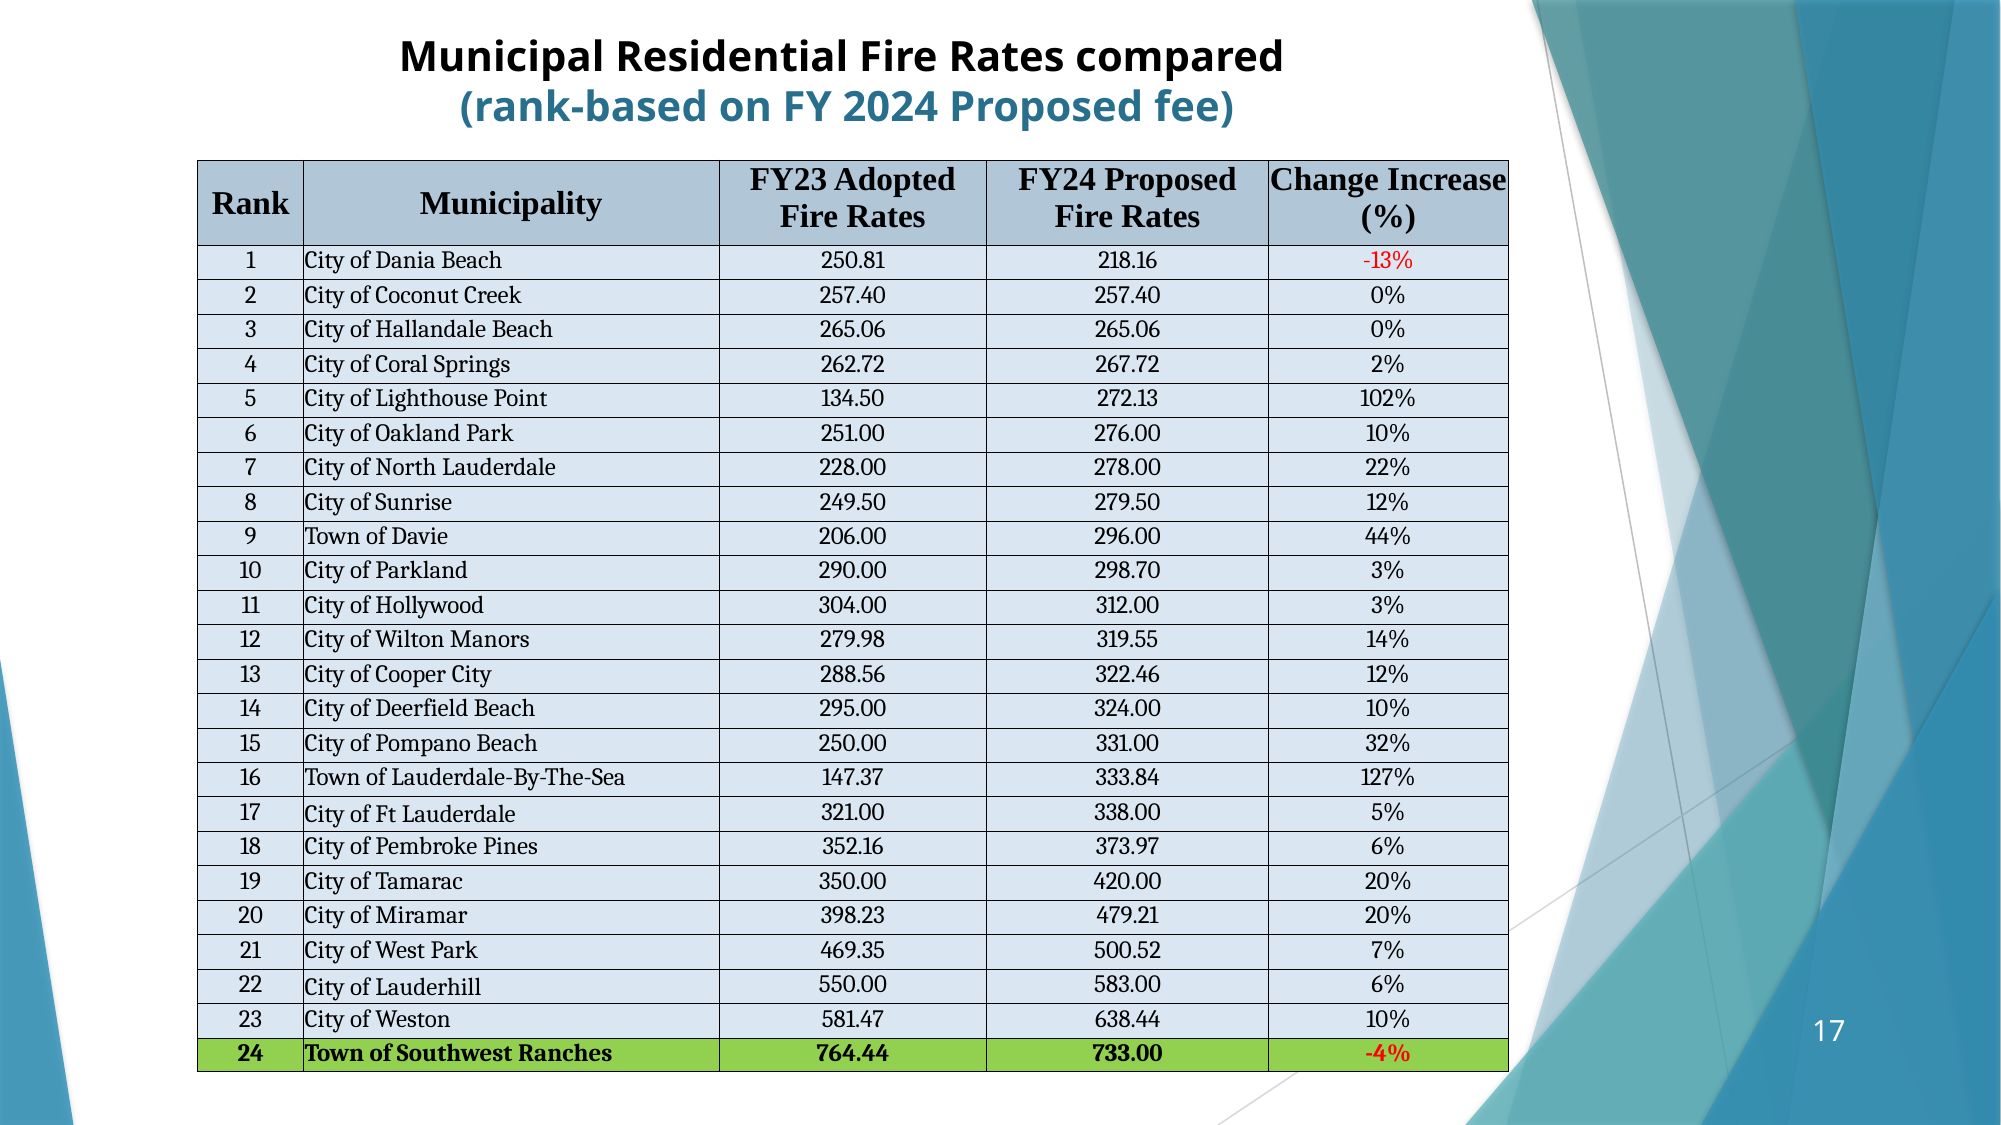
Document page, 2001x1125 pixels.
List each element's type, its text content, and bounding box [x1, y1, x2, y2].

table_cell City of Parkland [304, 556, 719, 590]
table_cell 3 [198, 315, 303, 348]
table_cell 398.23 [720, 901, 986, 934]
table_cell City of Sunrise [304, 487, 719, 521]
table_cell Town of Davie [304, 522, 719, 555]
table_cell 147.37 [720, 763, 986, 796]
table_cell 12% [1269, 487, 1508, 521]
table_cell 206.00 [720, 522, 986, 555]
table_cell 16 [198, 763, 303, 796]
table_cell 764.44 [720, 1039, 986, 1071]
table_header Rank [198, 161, 303, 245]
table_cell 251.00 [720, 418, 986, 452]
table_cell Town of Lauderdale-By-The-Sea [304, 763, 719, 796]
table_cell 638.44 [987, 1004, 1268, 1038]
table_cell City of Hollywood [304, 591, 719, 624]
table_cell 32% [1269, 729, 1508, 762]
table_header Change Increase (%) [1269, 161, 1508, 245]
table_cell 290.00 [720, 556, 986, 590]
table_cell 279.98 [720, 625, 986, 659]
table_cell Town of Southwest Ranches [304, 1039, 719, 1071]
table_cell City of Miramar [304, 901, 719, 934]
table_cell 0% [1269, 315, 1508, 348]
table_cell 250.81 [720, 246, 986, 279]
table_cell 12% [1269, 660, 1508, 693]
table_cell 8 [198, 487, 303, 521]
table_cell City of West Park [304, 935, 719, 969]
table_cell 5% [1269, 797, 1508, 831]
table_cell 550.00 [720, 970, 986, 1003]
table_cell 228.00 [720, 453, 986, 486]
table_cell 7% [1269, 935, 1508, 969]
table_cell 6 [198, 418, 303, 452]
table_cell 257.40 [720, 280, 986, 314]
table_cell 1 [198, 246, 303, 279]
table_cell 279.50 [987, 487, 1268, 521]
table_cell 7 [198, 453, 303, 486]
table_cell 127% [1269, 763, 1508, 796]
table_cell 134.50 [720, 384, 986, 417]
table_cell City of Coral Springs [304, 349, 719, 383]
table_cell 257.40 [987, 280, 1268, 314]
table_cell City of Weston [304, 1004, 719, 1038]
table_cell 102% [1269, 384, 1508, 417]
table_cell 24 [198, 1039, 303, 1071]
table_cell 479.21 [987, 901, 1268, 934]
table_cell City of Tamarac [304, 866, 719, 900]
table_cell 267.72 [987, 349, 1268, 383]
table_cell 298.70 [987, 556, 1268, 590]
table_cell 319.55 [987, 625, 1268, 659]
table_cell City of Lighthouse Point [304, 384, 719, 417]
table_cell 14% [1269, 625, 1508, 659]
table_cell 20% [1269, 866, 1508, 900]
table_cell City of Hallandale Beach [304, 315, 719, 348]
table_cell 20% [1269, 901, 1508, 934]
table_cell 18 [198, 832, 303, 865]
table_cell 265.06 [987, 315, 1268, 348]
table_cell 295.00 [720, 694, 986, 728]
table_cell 304.00 [720, 591, 986, 624]
table_cell 5 [198, 384, 303, 417]
table_cell 21 [198, 935, 303, 969]
table_cell 262.72 [720, 349, 986, 383]
table_cell 276.00 [987, 418, 1268, 452]
table_cell 581.47 [720, 1004, 986, 1038]
table_cell City of Pompano Beach [304, 729, 719, 762]
table_cell 44% [1269, 522, 1508, 555]
table_cell 20 [198, 901, 303, 934]
table_cell 352.16 [720, 832, 986, 865]
table_cell 272.13 [987, 384, 1268, 417]
table_cell 13 [198, 660, 303, 693]
table_cell 22% [1269, 453, 1508, 486]
table_cell 23 [198, 1004, 303, 1038]
table_header FY24 Proposed Fire Rates [987, 161, 1268, 245]
table_cell 288.56 [720, 660, 986, 693]
table_header Municipality [304, 161, 719, 245]
table_cell 265.06 [720, 315, 986, 348]
table_cell 278.00 [987, 453, 1268, 486]
table_cell 249.50 [720, 487, 986, 521]
table_cell 324.00 [987, 694, 1268, 728]
table_cell 10 [198, 556, 303, 590]
table_cell 0% [1269, 280, 1508, 314]
table_cell 322.46 [987, 660, 1268, 693]
table_cell 9 [198, 522, 303, 555]
table_cell 350.00 [720, 866, 986, 900]
table_cell 6% [1269, 832, 1508, 865]
table_cell 296.00 [987, 522, 1268, 555]
table_cell City of Dania Beach [304, 246, 719, 279]
table_cell 11 [198, 591, 303, 624]
table_cell City of North Lauderdale [304, 453, 719, 486]
table_cell City of Coconut Creek [304, 280, 719, 314]
table_cell City of Wilton Manors [304, 625, 719, 659]
table_cell 10% [1269, 418, 1508, 452]
table_cell 3% [1269, 556, 1508, 590]
table_cell 338.00 [987, 797, 1268, 831]
table_cell 10% [1269, 694, 1508, 728]
table_cell 469.35 [720, 935, 986, 969]
table_cell 373.97 [987, 832, 1268, 865]
table_cell 4 [198, 349, 303, 383]
table_cell 22 [198, 970, 303, 1003]
table_cell 333.84 [987, 763, 1268, 796]
table_cell 2 [198, 280, 303, 314]
table_cell 250.00 [720, 729, 986, 762]
table_cell 3% [1269, 591, 1508, 624]
table_cell 420.00 [987, 866, 1268, 900]
table_cell City of Pembroke Pines [304, 832, 719, 865]
table_cell 19 [198, 866, 303, 900]
table_cell 218.16 [987, 246, 1268, 279]
table_cell 6% [1269, 970, 1508, 1003]
table_cell 321.00 [720, 797, 986, 831]
table_cell City of Lauderhill [304, 970, 719, 1003]
table_cell 312.00 [987, 591, 1268, 624]
table_cell 17 [198, 797, 303, 831]
table_cell -4% [1269, 1039, 1508, 1071]
table_header FY23 Adopted Fire Rates [720, 161, 986, 245]
table_cell 10% [1269, 1004, 1508, 1038]
slide_number 17 [1748, 1001, 1861, 1062]
table_cell City of Ft Lauderdale [304, 797, 719, 831]
table_cell 2% [1269, 349, 1508, 383]
table_cell 14 [198, 694, 303, 728]
table_cell City of Deerfield Beach [304, 694, 719, 728]
text_box Municipal Residential Fire Rates compared (rank-based on FY 2024 Proposed fee) [248, 22, 1447, 138]
table_cell City of Cooper City [304, 660, 719, 693]
table_cell 583.00 [987, 970, 1268, 1003]
table_cell City of Oakland Park [304, 418, 719, 452]
table_cell 500.52 [987, 935, 1268, 969]
table_cell 15 [198, 729, 303, 762]
table_cell 331.00 [987, 729, 1268, 762]
table_cell 733.00 [987, 1039, 1268, 1071]
table_cell 12 [198, 625, 303, 659]
table_cell -13% [1269, 246, 1508, 279]
